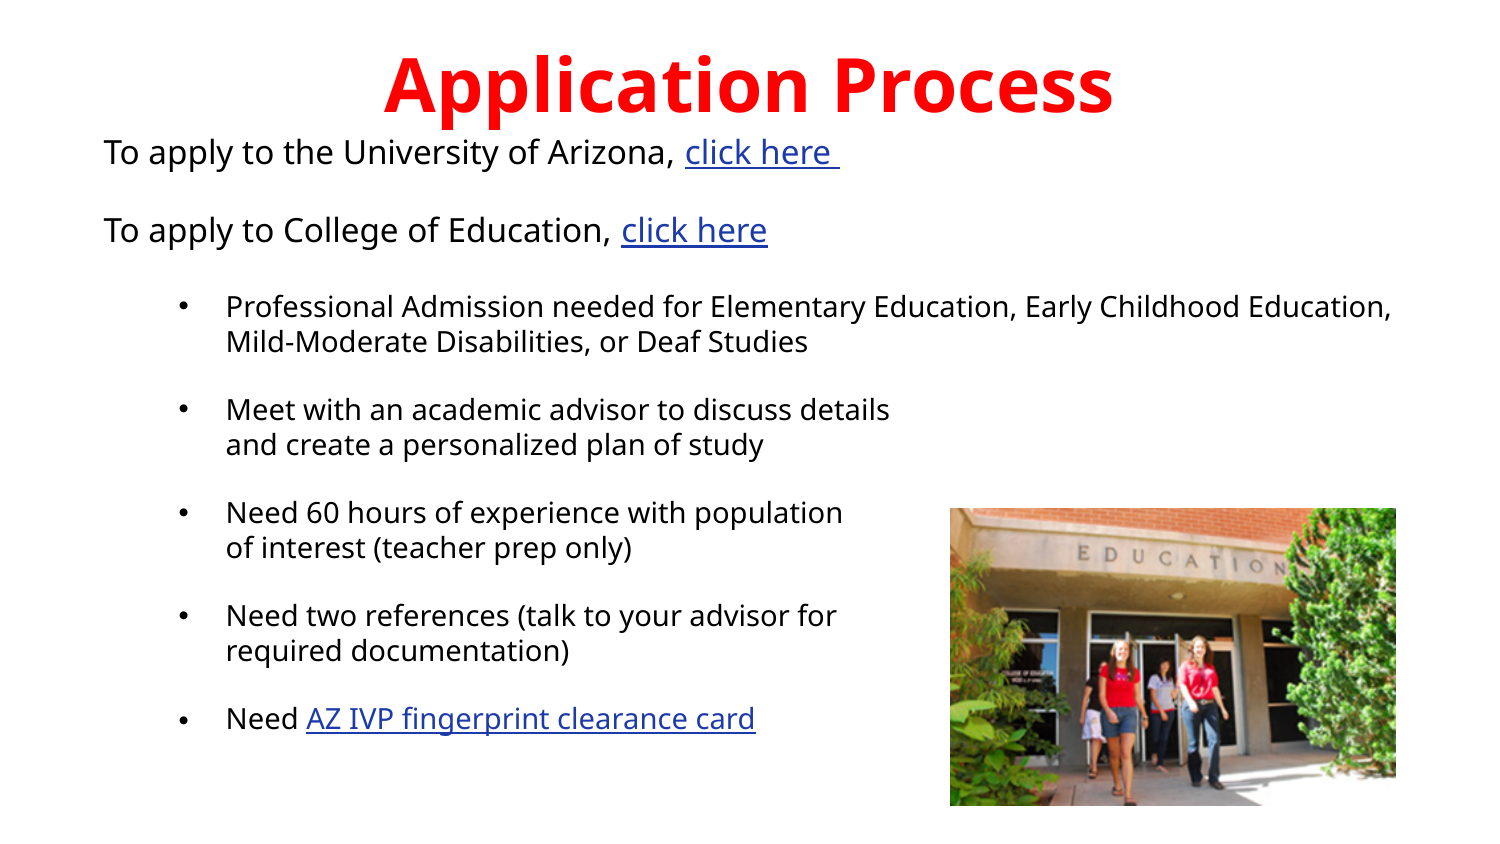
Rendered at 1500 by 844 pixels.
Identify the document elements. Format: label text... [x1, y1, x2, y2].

list To apply to the University of Arizona, click here To apply to College of Education, click here Professional Admission needed for Elementary Education, Early Childhood Education, Mild-Moderate Disabilities, or Deaf Studies Meet with an academic advisor to discuss details and create a personalized plan of study Need 60 hours of experience with population of interest (teacher prep only) Need two references (talk to your advisor for required documentation) Need AZ IVP fingerprint clearance card [51, 115, 1449, 831]
title Application Process [51, 22, 1449, 115]
picture [950, 508, 1396, 806]
